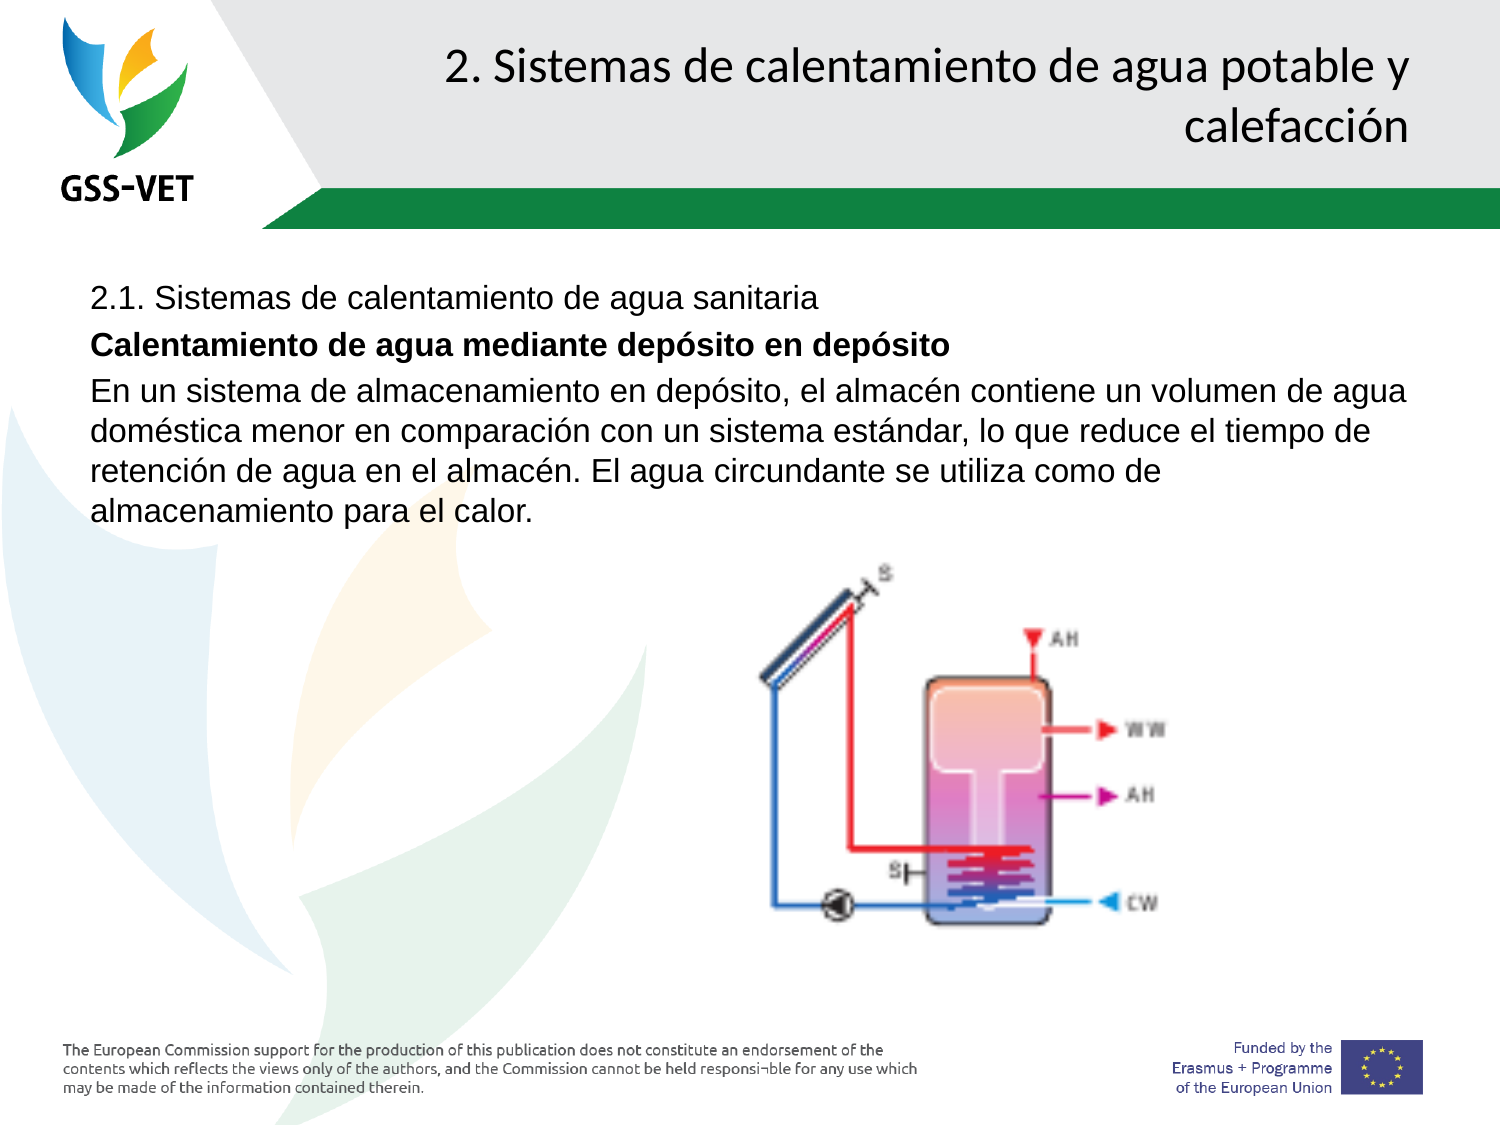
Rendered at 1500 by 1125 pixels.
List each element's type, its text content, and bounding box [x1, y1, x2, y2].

title 2. Sistemas de calentamiento de agua potable y calefacción [324, 0, 1425, 185]
list 2.1. Sistemas de calentamiento de agua sanitaria Calentamiento de agua mediante depósito en depósito En un sistema de almacenamiento en depósito, el almacén contiene un volumen de agua doméstica menor en comparación con un sistema estándar, lo que reduce el tiempo de retención de agua en el almacén. El agua circundante se utiliza como de almacenamiento para el calor. [75, 268, 1425, 1012]
picture [0, 0, 1500, 1125]
